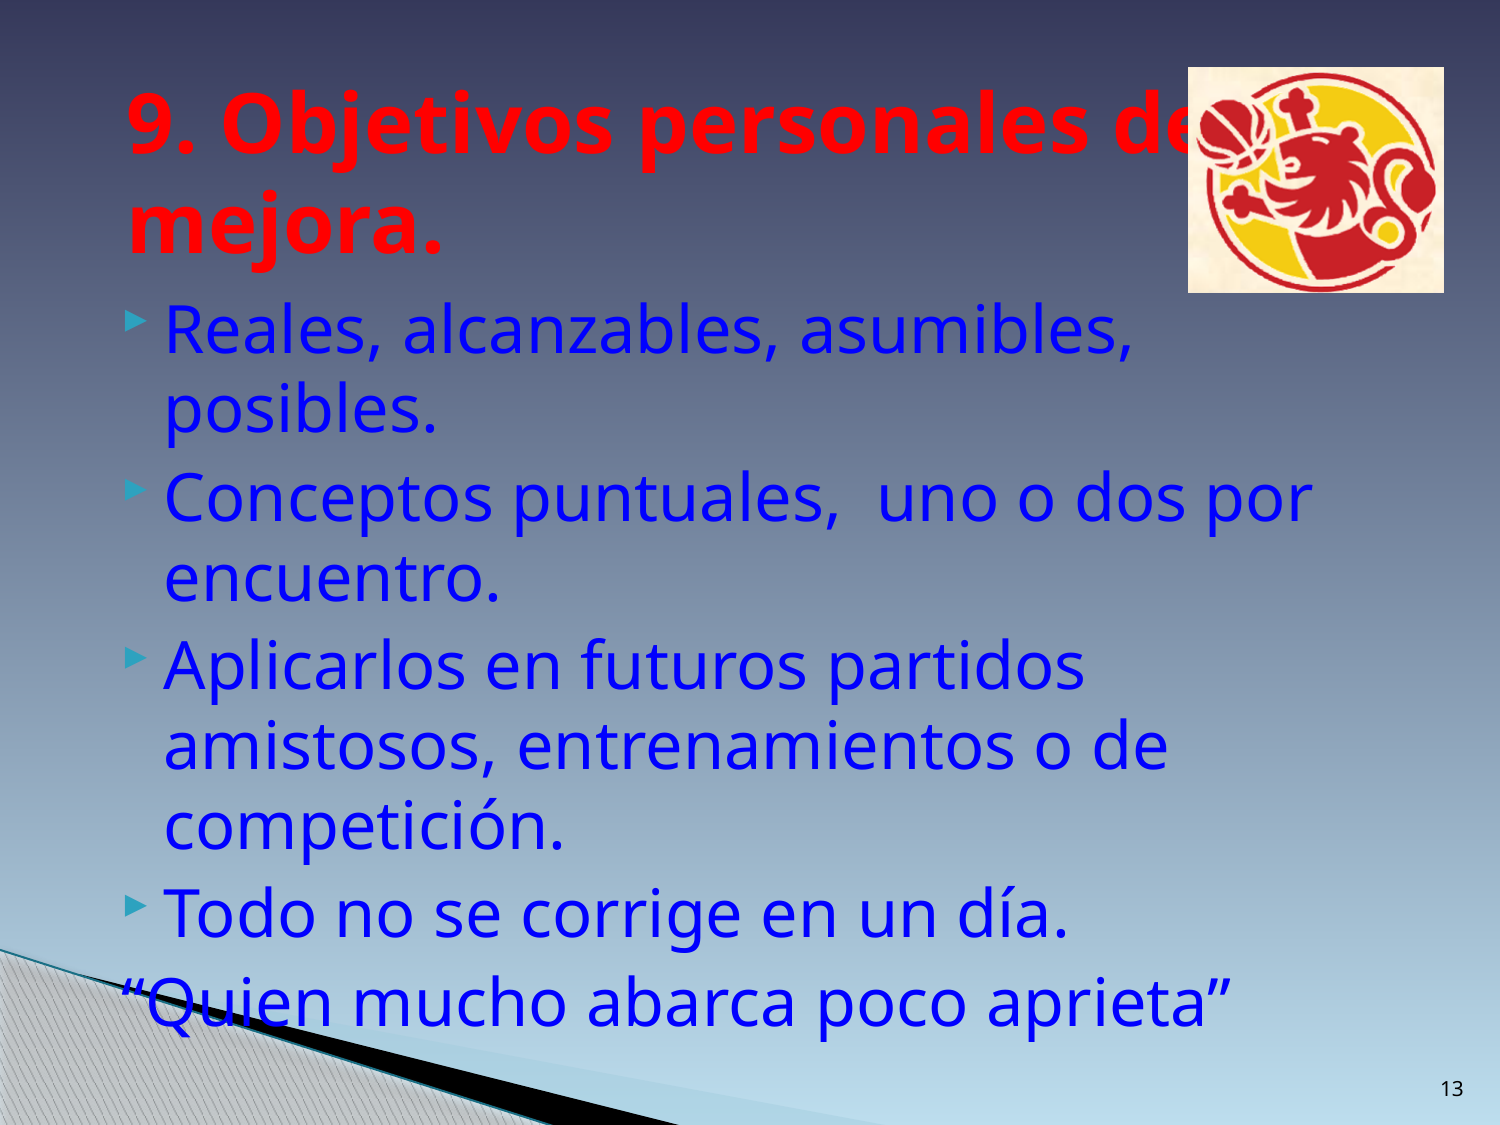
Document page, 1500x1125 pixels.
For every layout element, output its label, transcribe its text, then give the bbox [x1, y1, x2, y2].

list Reales, alcanzables, asumibles, posibles. Conceptos puntuales, uno o dos por encuentro. Aplicarlos en futuros partidos amistosos, entrenamientos o de competición. Todo no se corrige en un día. “Quien mucho abarca poco aprieta” [88, 278, 1364, 1071]
picture [1186, 65, 1445, 294]
slide_number 13 [1418, 1051, 1479, 1112]
title 9. Objetivos personales de mejora. [112, 66, 1184, 274]
